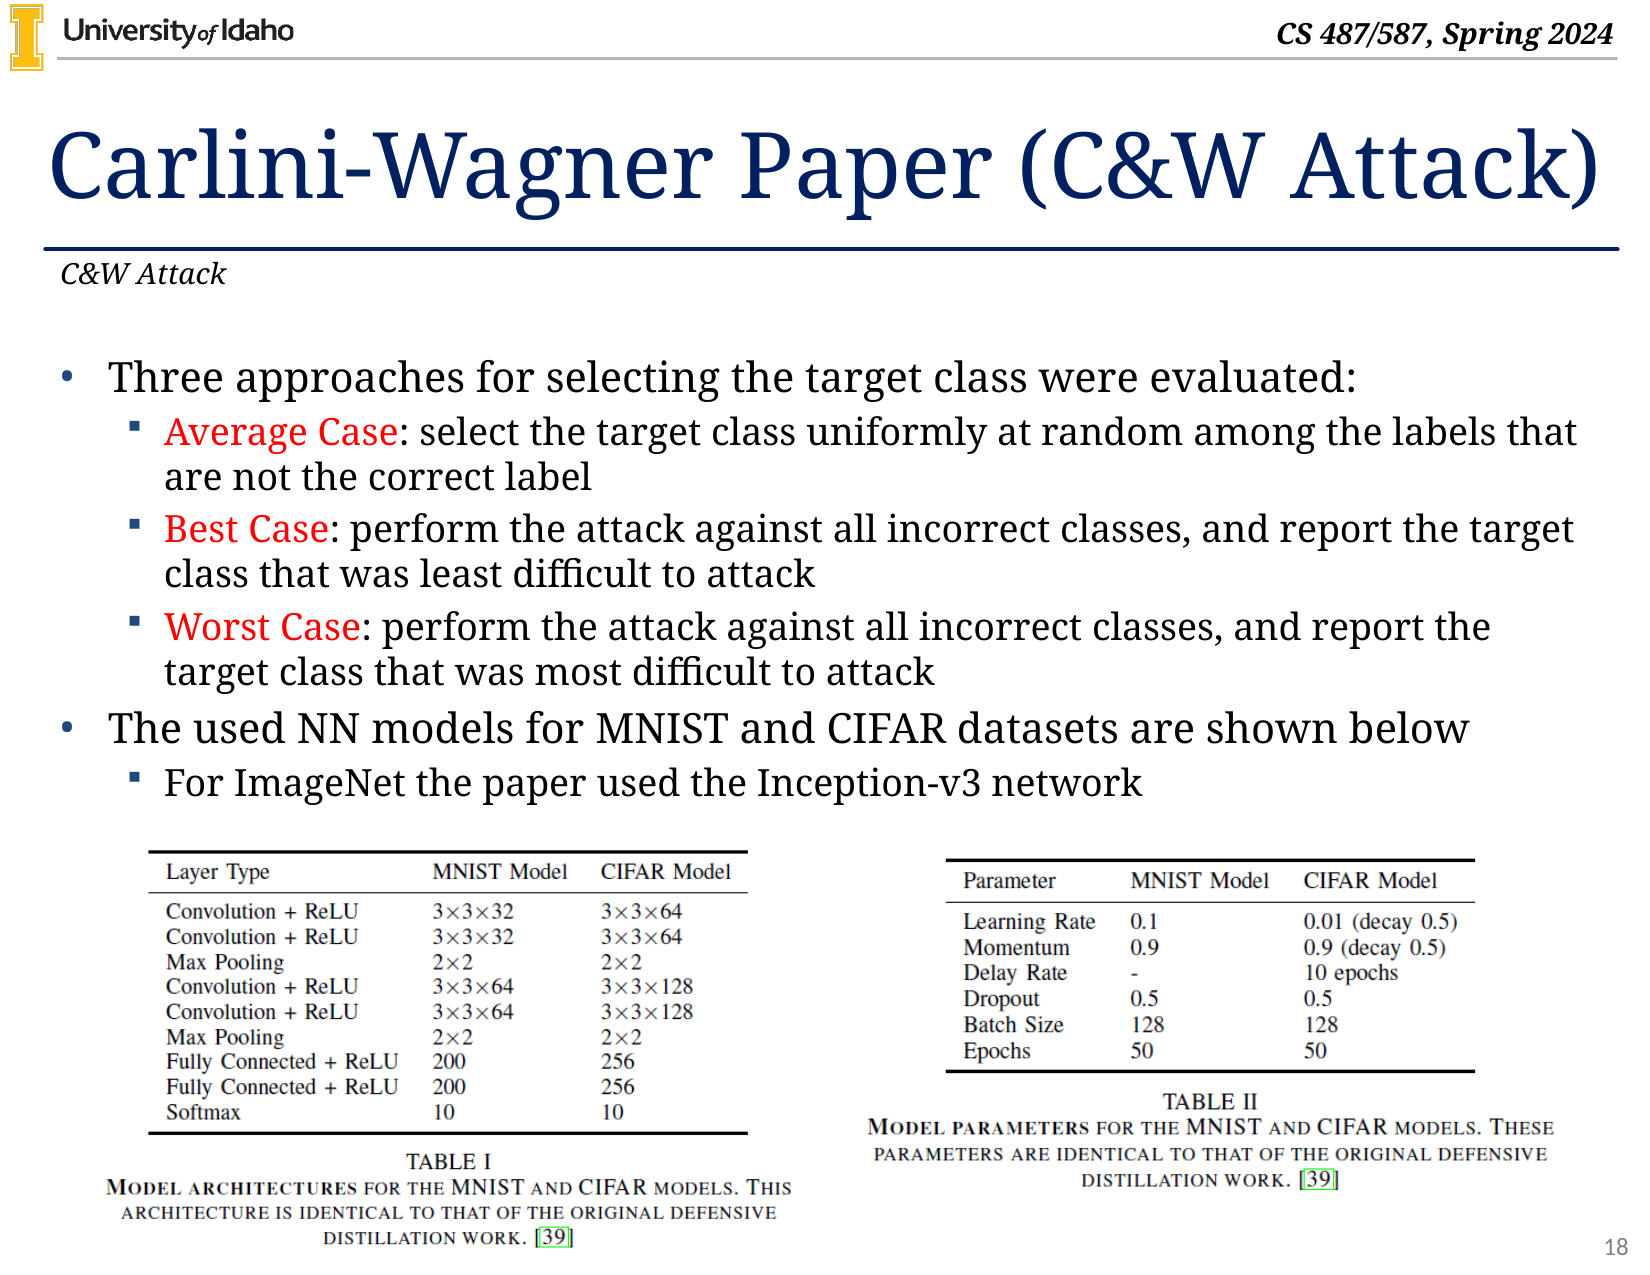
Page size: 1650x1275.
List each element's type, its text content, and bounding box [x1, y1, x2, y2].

picture [57, 2, 294, 52]
list Three approaches for selecting the target class were evaluated: Average Case: select the target class uniformly at random among the labels that are not the correct label Best Case: perform the attack against all incorrect classes, and report the target class that was least difficult to attack Worst Case: perform the attack against all incorrect classes, and report the target class that was most difficult to attack The used NN models for MNIST and CIFAR datasets are shown below For ImageNet the paper used the Inception-v3 network [45, 342, 1618, 1224]
list C&W Attack [45, 247, 1062, 306]
title Carlini-Wagner Paper (C&W Attack) [0, 75, 1650, 248]
picture [101, 836, 802, 1252]
picture [863, 836, 1566, 1199]
picture [9, 4, 48, 71]
